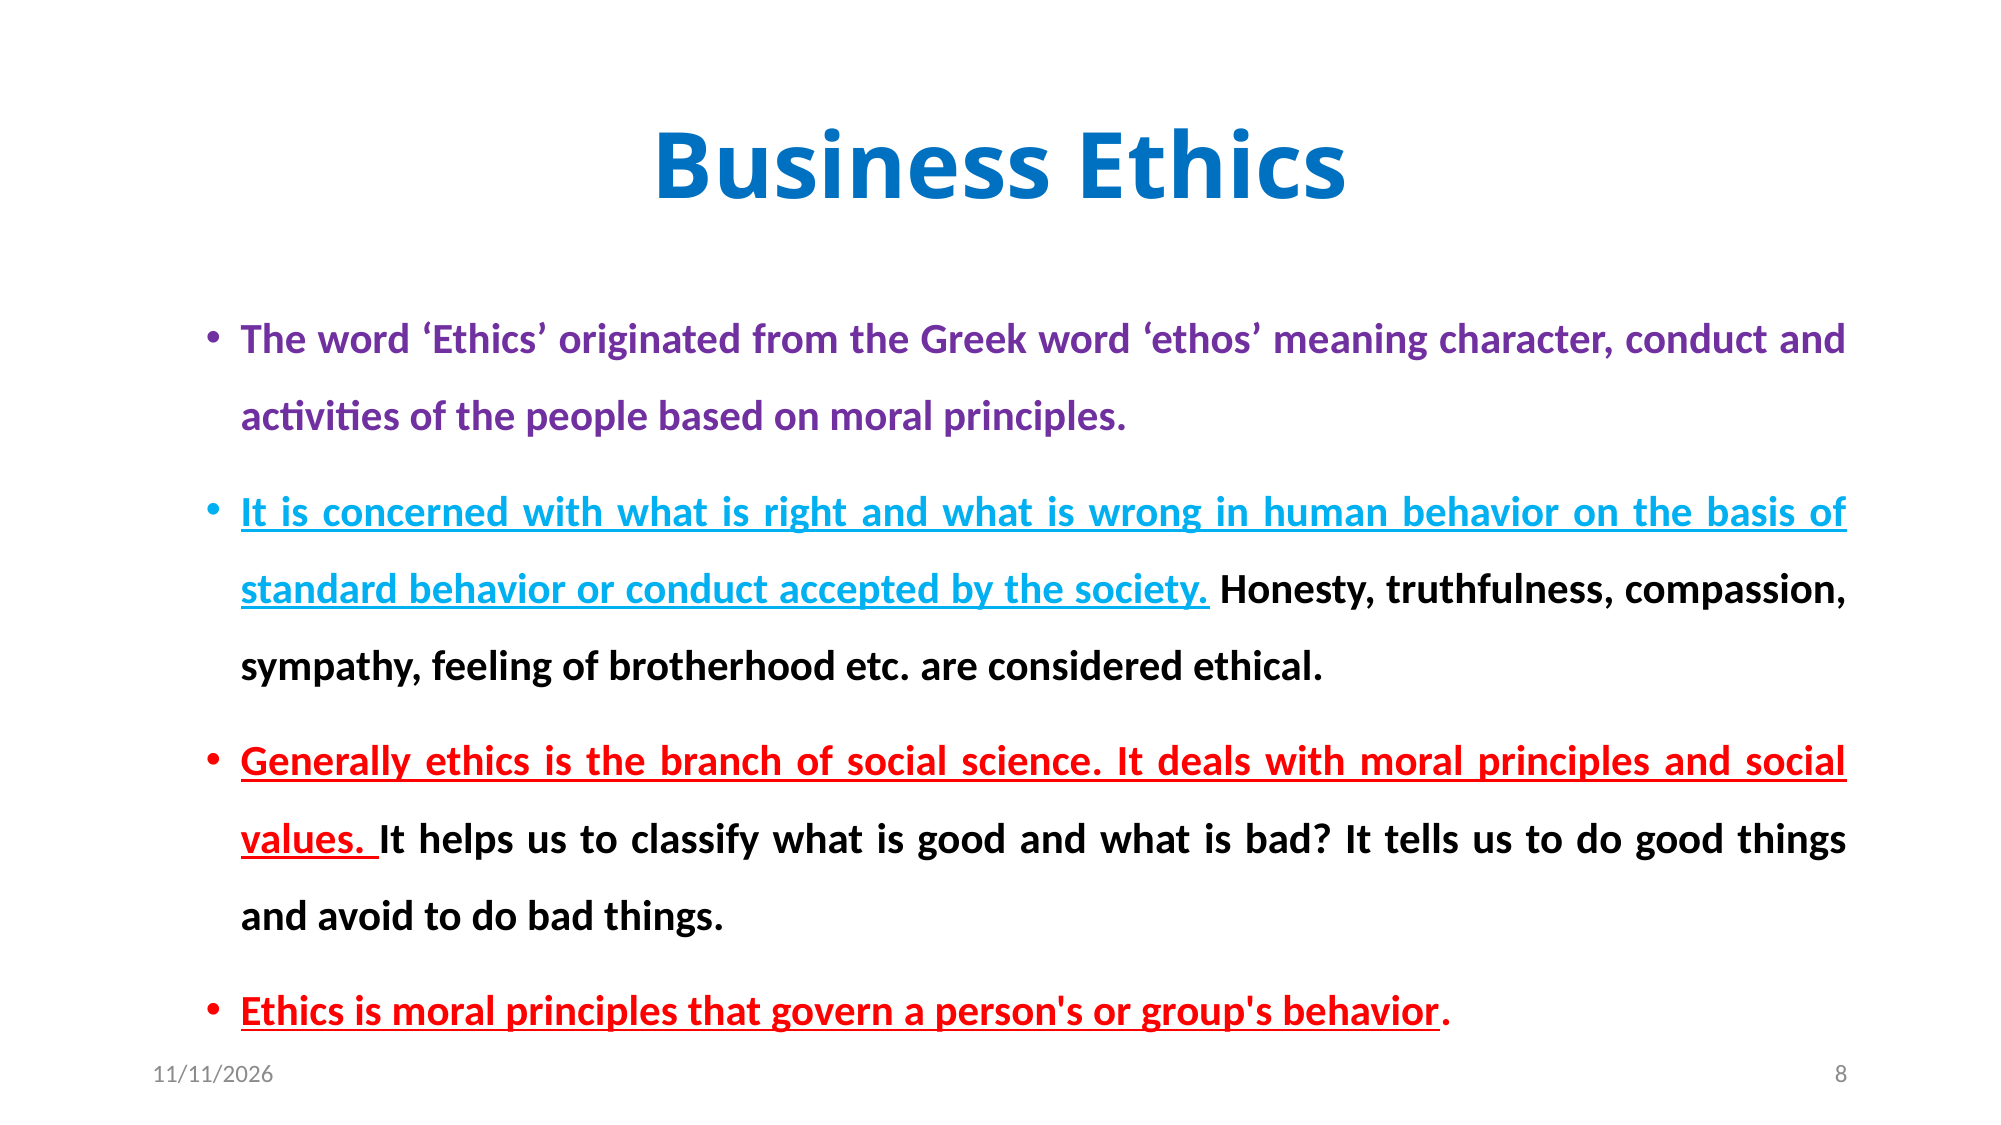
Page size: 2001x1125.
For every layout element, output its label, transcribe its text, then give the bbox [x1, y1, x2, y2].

list The word ‘Ethics’ originated from the Greek word ‘ethos’ meaning character, conduct and activities of the people based on moral principles. It is concerned with what is right and what is wrong in human behavior on the basis of standard behavior or conduct accepted by the society. Honesty, truthfulness, compassion, sympathy, feeling of brotherhood etc. are considered ethical. Generally ethics is the branch of social science. It deals with moral principles and social values. It helps us to classify what is good and what is bad? It tells us to do good things and avoid to do bad things. Ethics is moral principles that govern a person's or group's behavior. [190, 277, 1863, 1043]
slide_number 8 [1412, 1042, 1863, 1103]
title Business Ethics [137, 59, 1863, 278]
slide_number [137, 1042, 588, 1103]
